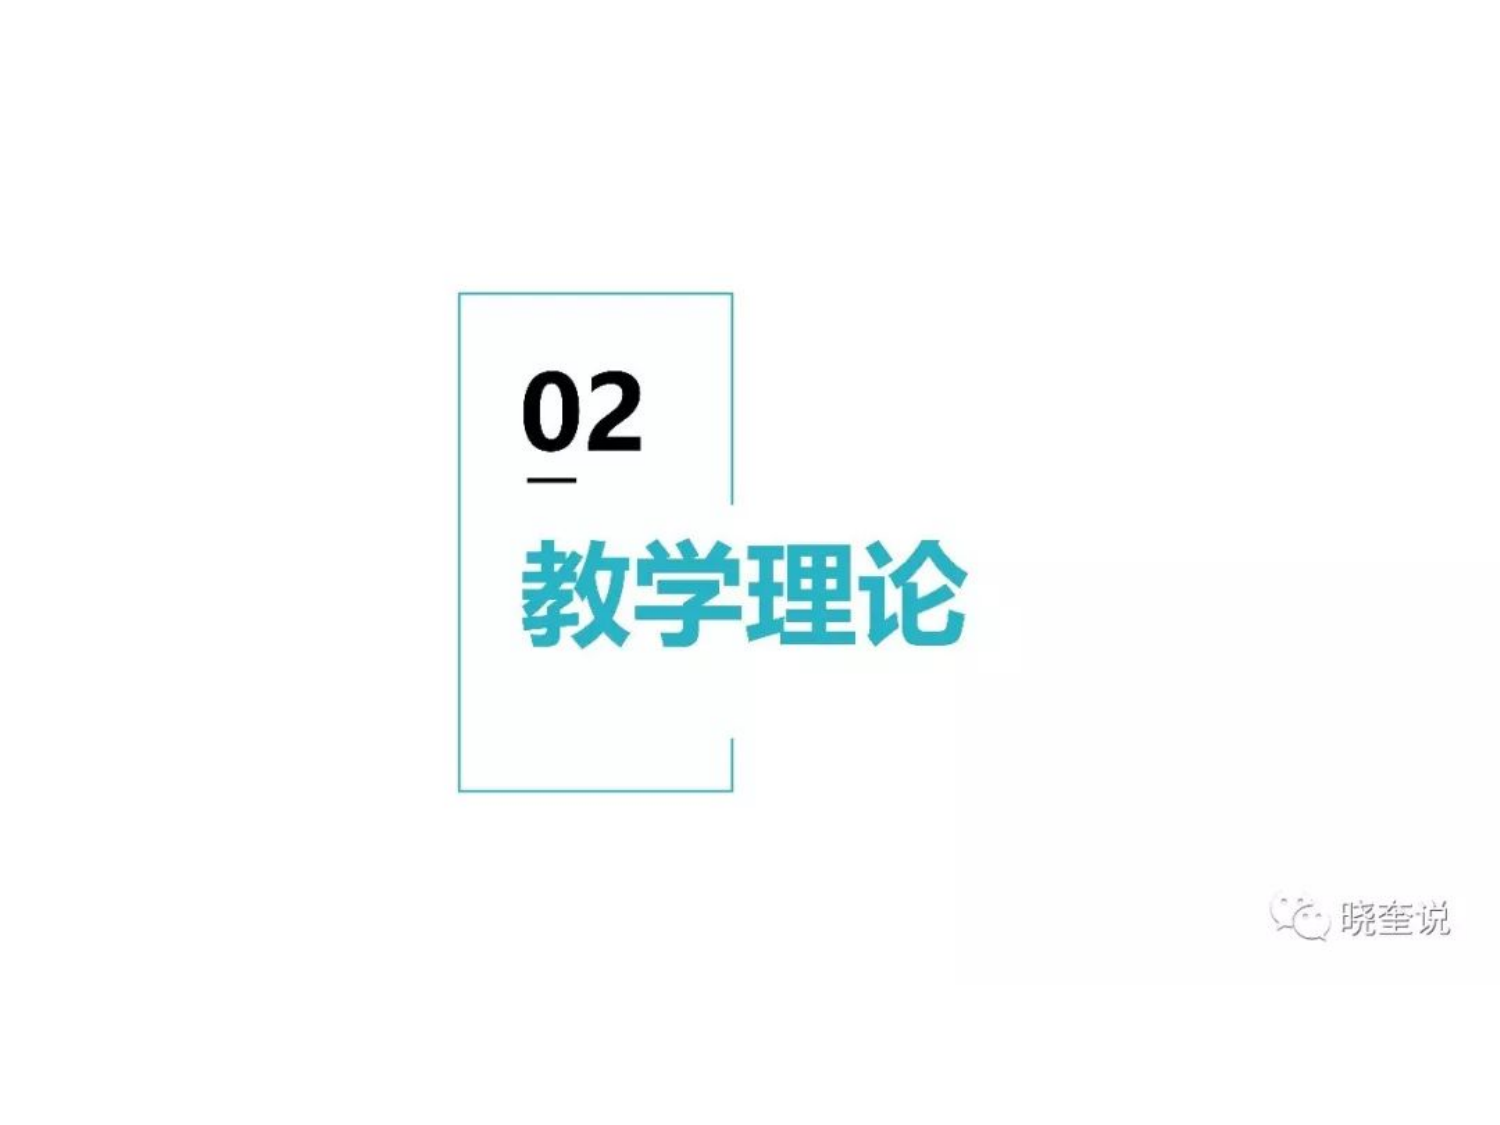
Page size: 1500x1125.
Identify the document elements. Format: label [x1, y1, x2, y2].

picture [0, 139, 1500, 985]
